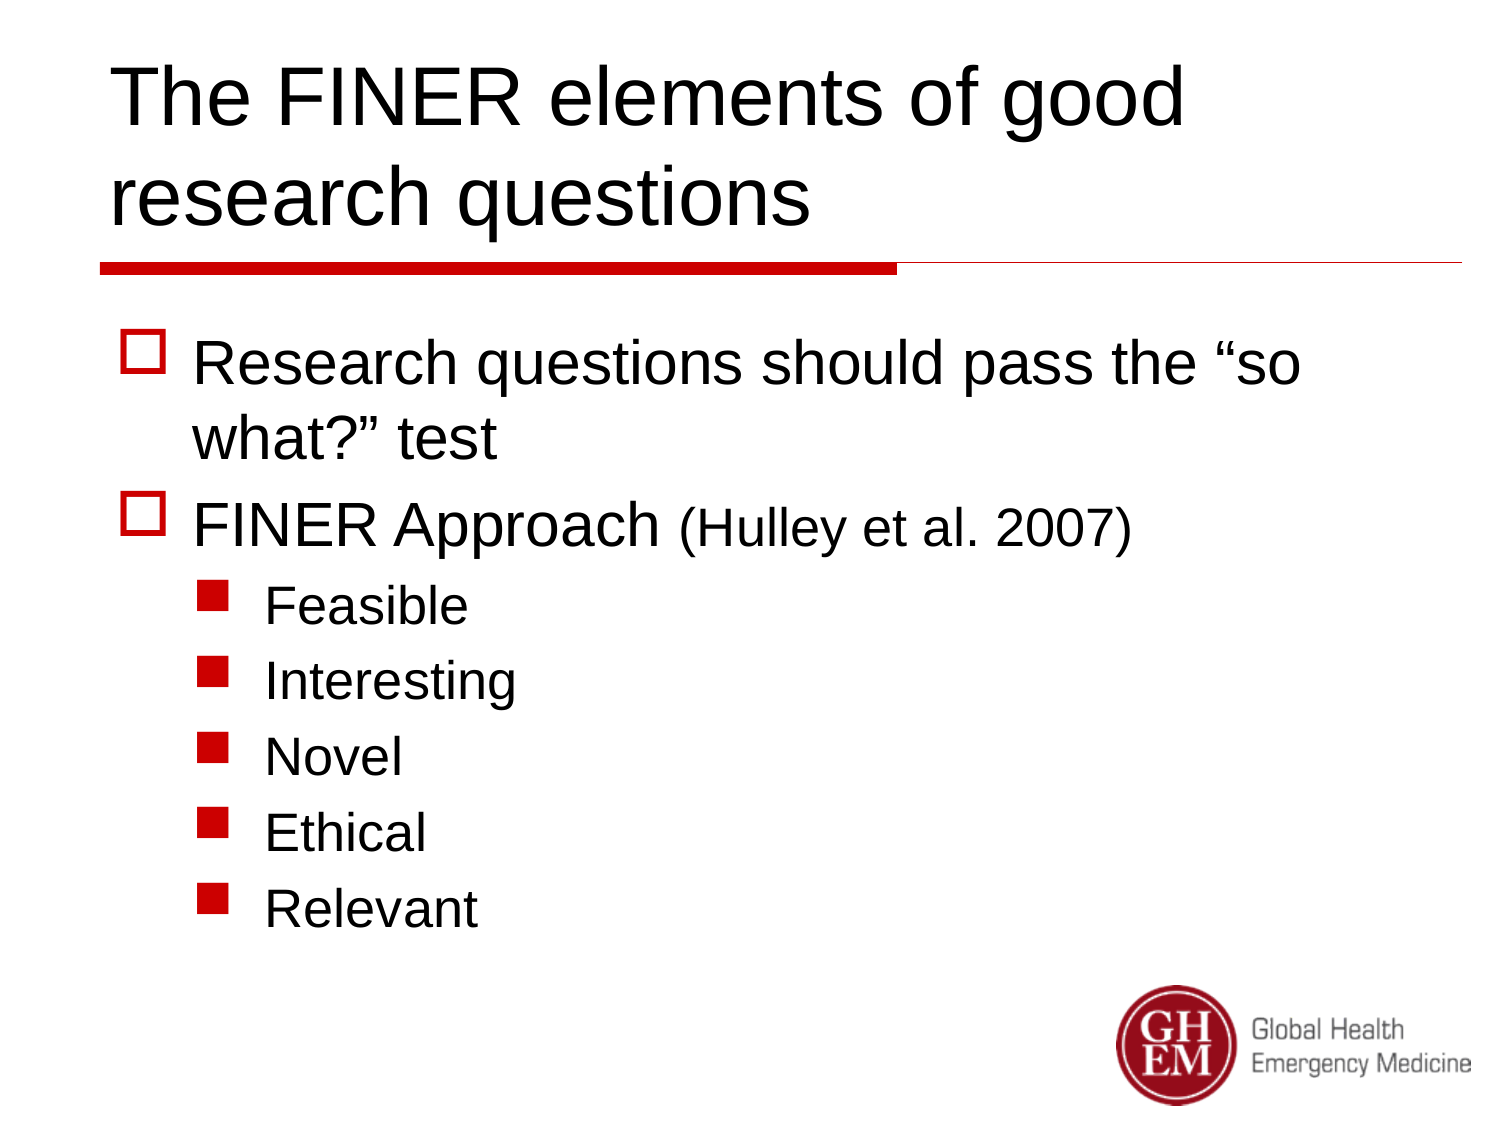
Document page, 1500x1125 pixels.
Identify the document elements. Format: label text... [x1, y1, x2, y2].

picture [1116, 985, 1471, 1106]
list Research questions should pass the “so what?” test FINER Approach (Hulley et al. 2007) Feasible Interesting Novel Ethical Relevant [100, 314, 1413, 1015]
title The FINER elements of good research questions [94, 50, 1407, 250]
